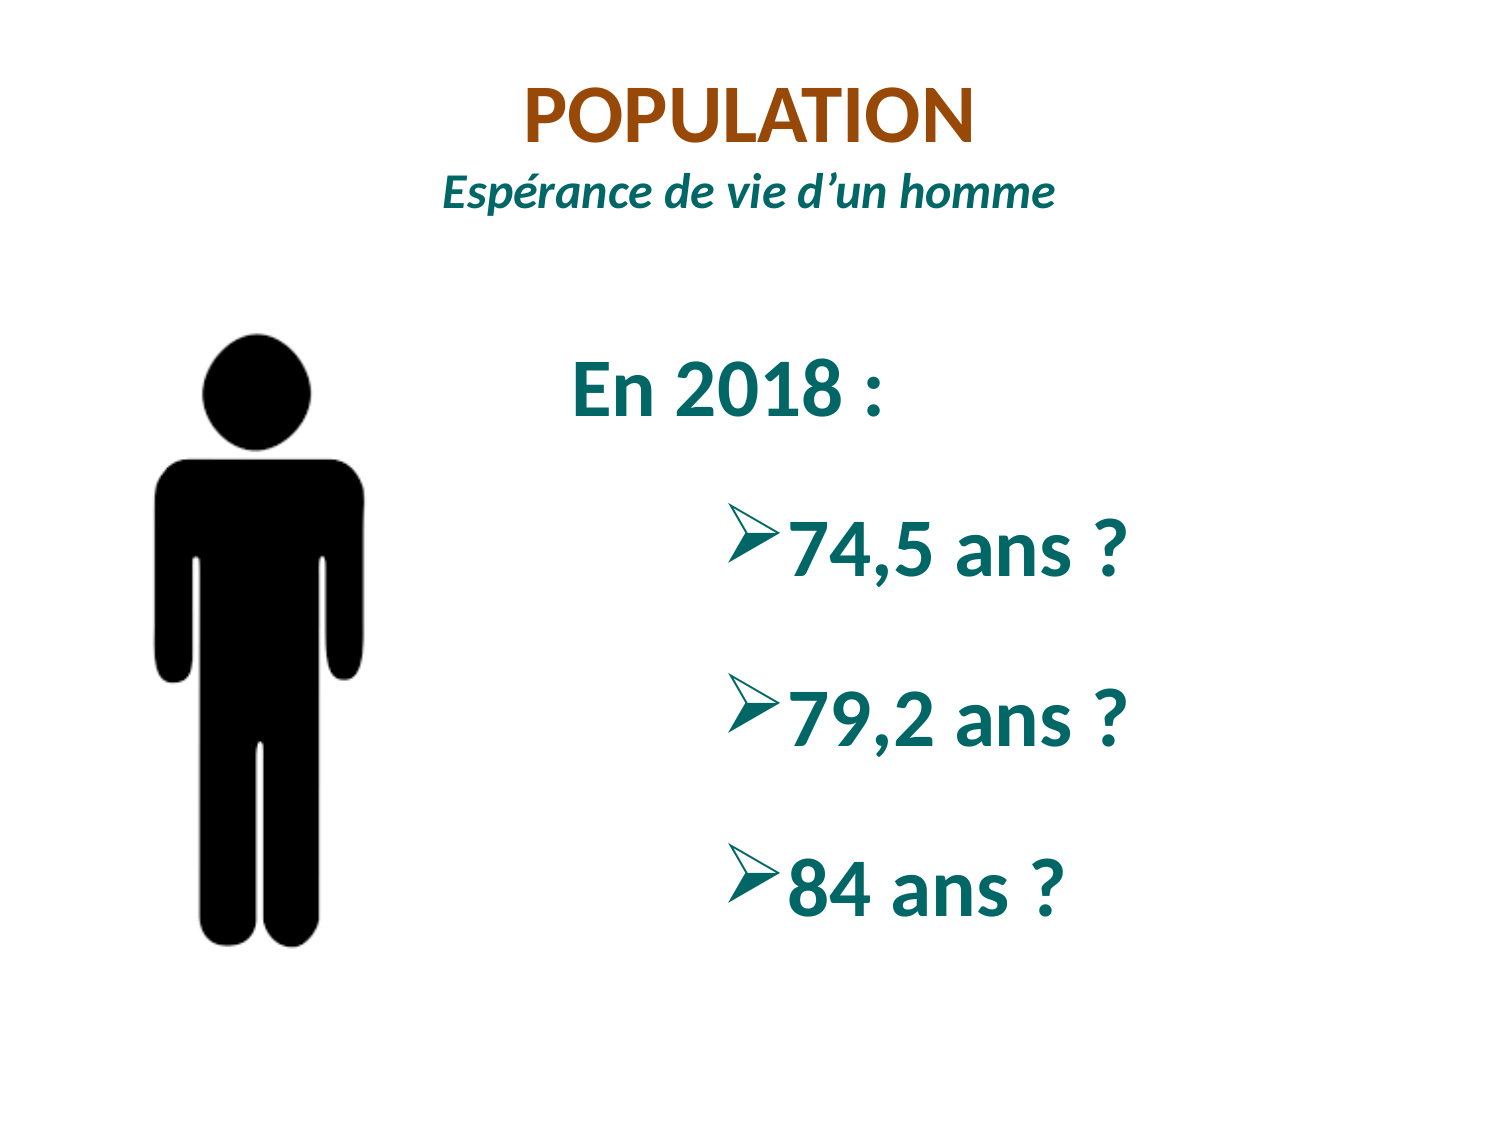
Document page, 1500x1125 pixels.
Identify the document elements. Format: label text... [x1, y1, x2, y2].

title POPULATION Espérance de vie d’un homme [75, 45, 1425, 233]
text_box En 2018 : 74,5 ans ? 79,2 ans ? 84 ans ? [556, 326, 1360, 986]
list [100, 326, 414, 953]
